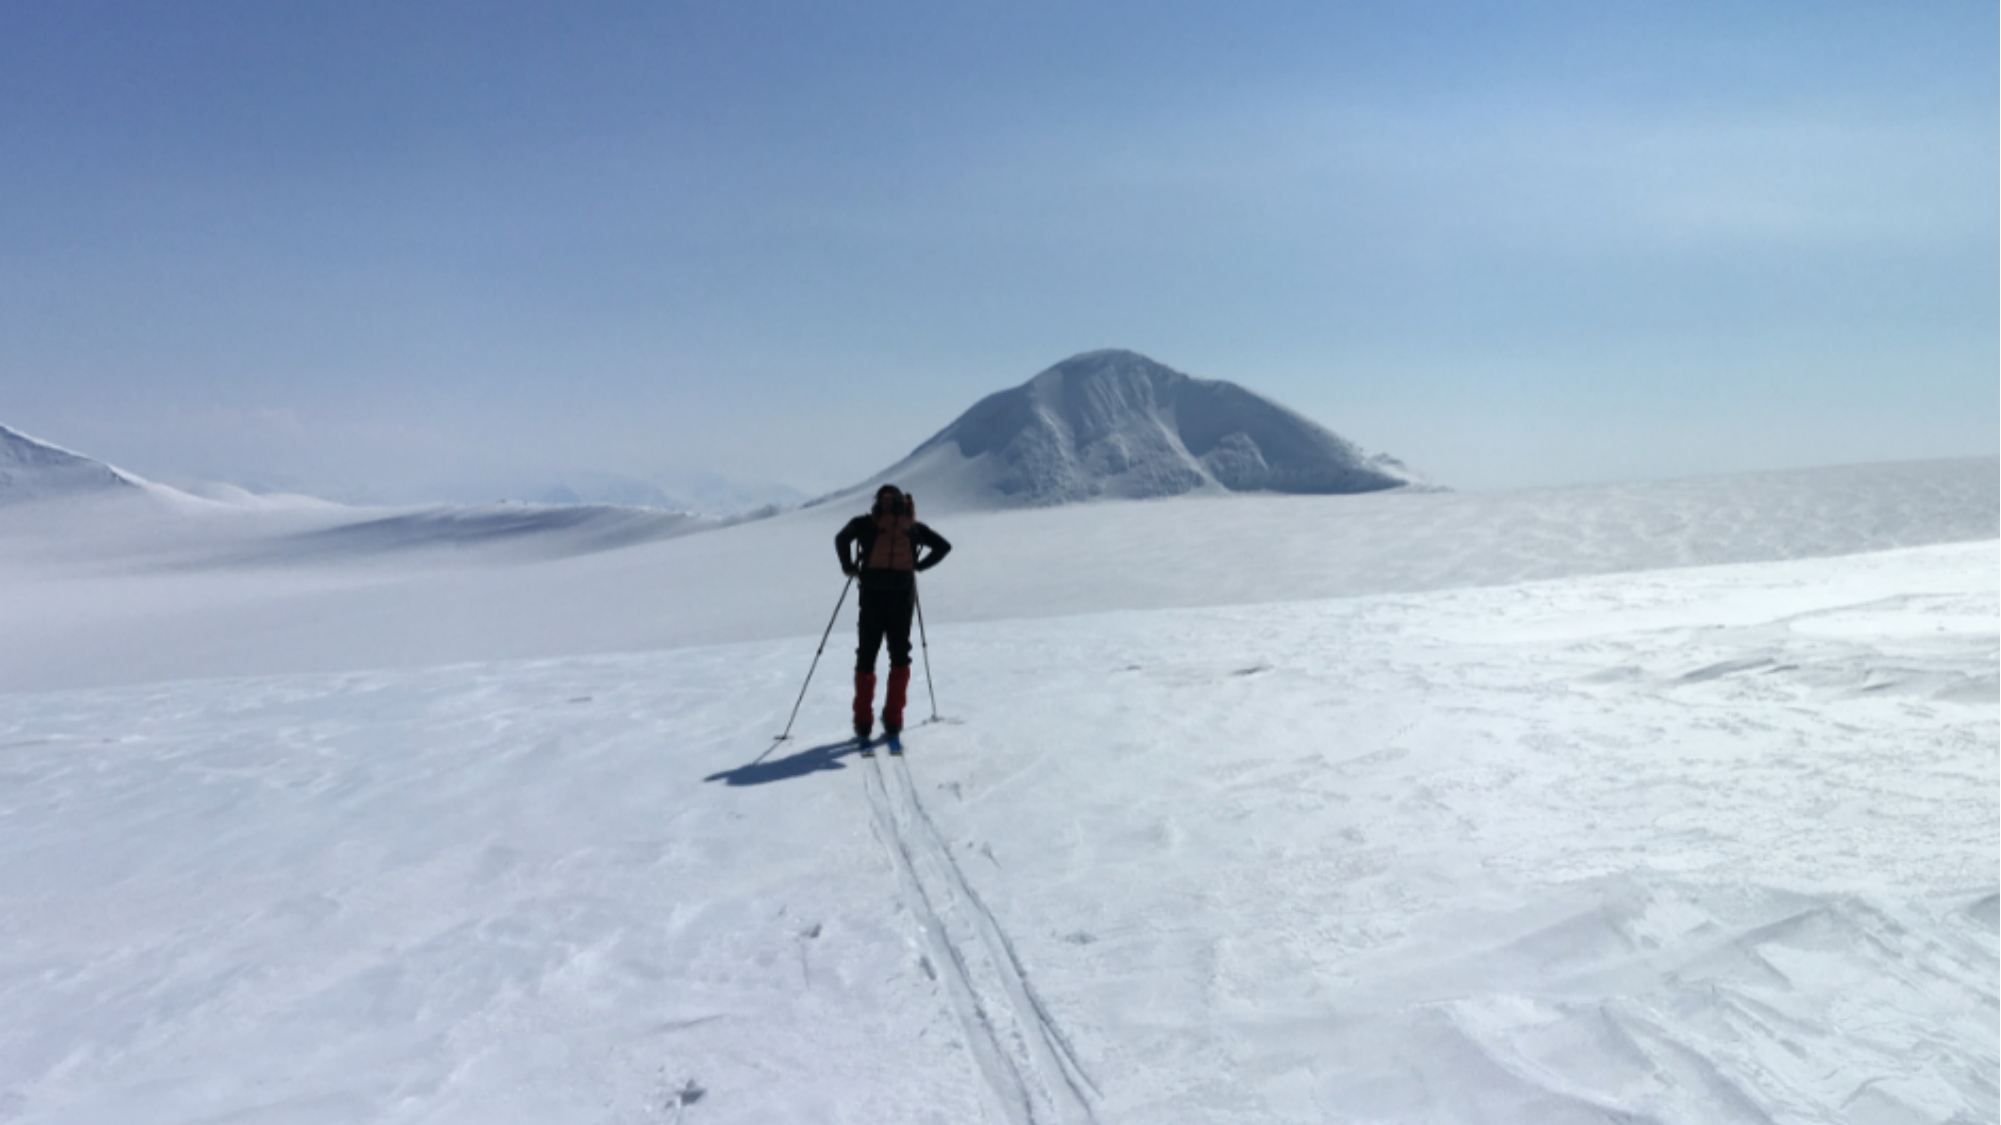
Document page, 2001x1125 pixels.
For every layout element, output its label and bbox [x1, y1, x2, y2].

list [0, 0, 2000, 1125]
